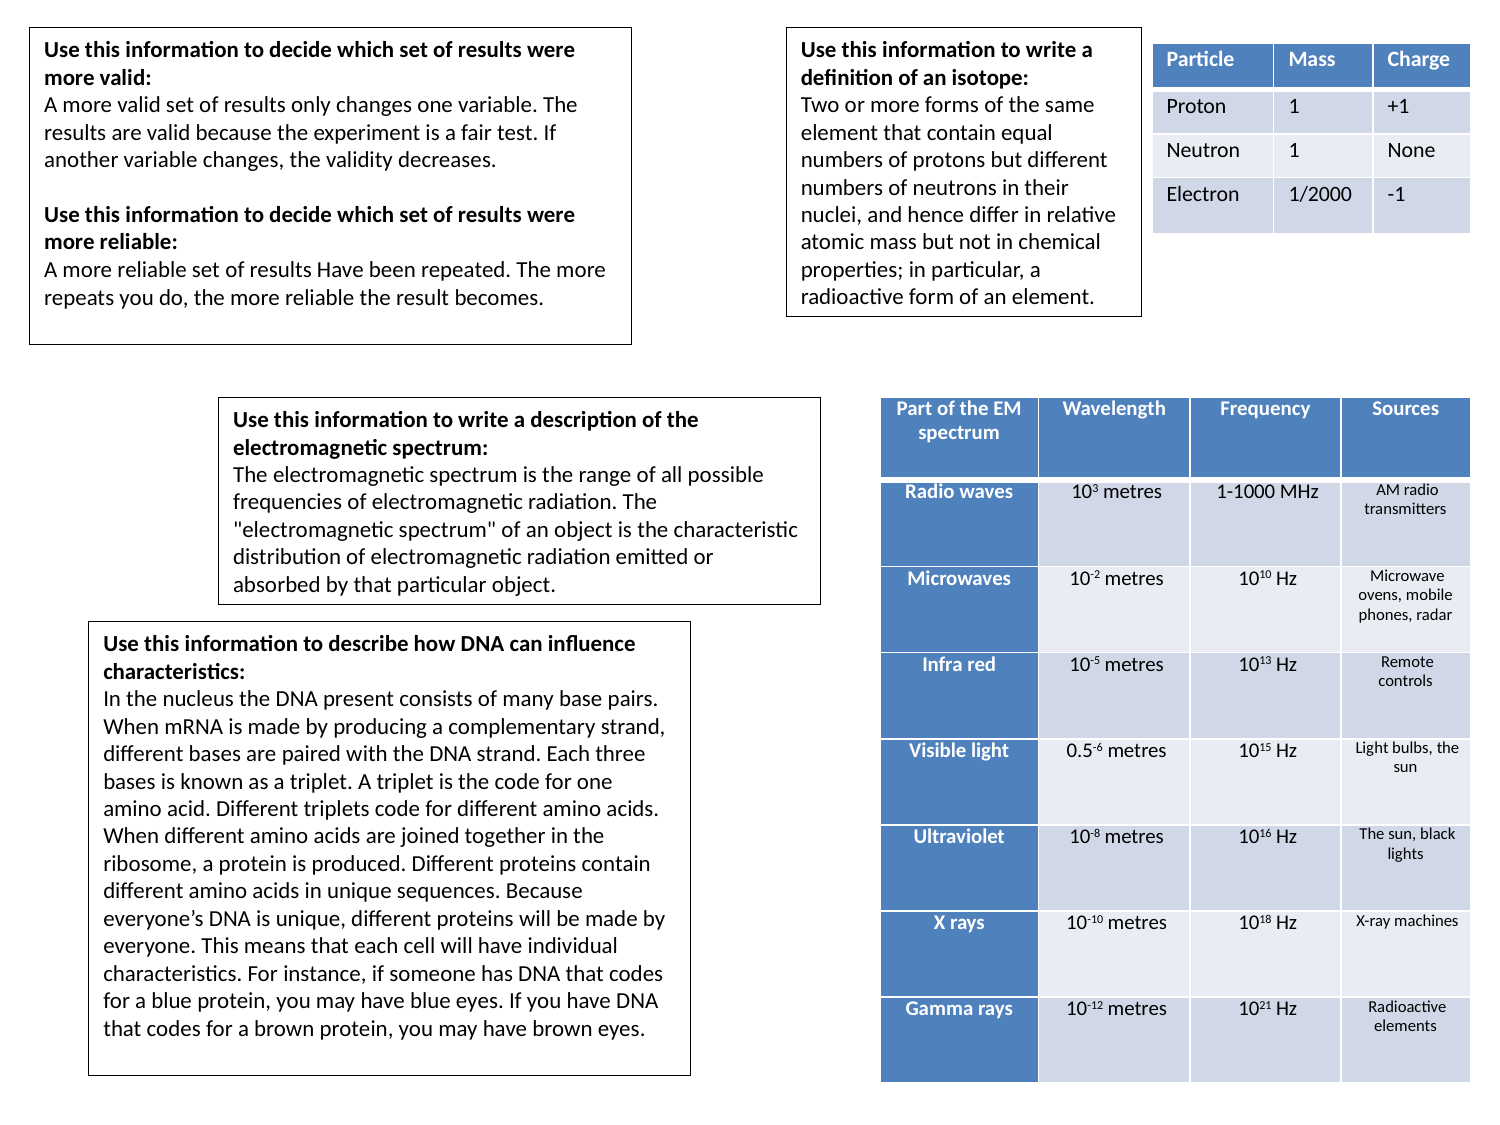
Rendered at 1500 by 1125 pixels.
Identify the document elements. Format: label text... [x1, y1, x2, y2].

table_cell 10-10 metres [1039, 912, 1189, 996]
text_box Use this information to write a description of the electromagnetic spectrum: The electromagnetic spectrum is the range of all possible frequencies of electromagnetic radiation. The "electromagnetic spectrum" of an object is the characteristic distribution of electromagnetic radiation emitted or absorbed by that particular object. [218, 397, 821, 605]
table_cell Remote controls [1342, 653, 1470, 738]
table_cell Visible light [881, 740, 1038, 824]
table_cell Light bulbs, the sun [1342, 740, 1470, 824]
text_box Use this information to describe how DNA can influence characteristics: In the nucleus the DNA present consists of many base pairs. When mRNA is made by producing a complementary strand, different bases are paired with the DNA strand. Each three bases is known as a triplet. A triplet is the code for one amino acid. Different triplets code for different amino acids. When different amino acids are joined together in the ribosome, a protein is produced. Different proteins contain different amino acids in unique sequences. Because everyone’s DNA is unique, different proteins will be made by everyone. This means that each cell will have individual characteristics. For instance, if someone has DNA that codes for a blue protein, you may have blue eyes. If you have DNA that codes for a brown protein, you may have brown eyes. [88, 621, 691, 1076]
table_cell Electron [1153, 178, 1273, 233]
table_header Particle [1153, 44, 1273, 87]
table_cell None [1374, 135, 1470, 177]
table_cell 10-5 metres [1039, 653, 1189, 738]
text_box Use this information to decide which set of results were more valid: A more valid set of results only changes one variable. The results are valid because the experiment is a fair test. If another variable changes, the validity decreases. Use this information to decide which set of results were more reliable: A more reliable set of results Have been repeated. The more repeats you do, the more reliable the result becomes. [29, 27, 632, 345]
table_cell Radioactive elements [1342, 998, 1470, 1082]
table_cell Ultraviolet [881, 826, 1038, 910]
table_cell 0.5-6 metres [1039, 740, 1189, 824]
table_header Sources [1342, 398, 1470, 477]
table_cell X rays [881, 912, 1038, 996]
table_cell 1015 Hz [1191, 740, 1340, 824]
table_cell Neutron [1153, 135, 1273, 177]
table_cell +1 [1374, 92, 1470, 133]
table_cell 103 metres [1039, 483, 1189, 566]
table_cell -1 [1374, 178, 1470, 233]
table_cell 1016 Hz [1191, 826, 1340, 910]
table_header Mass [1274, 44, 1372, 87]
table_header Part of the EM spectrum [881, 398, 1038, 477]
table_cell AM radio transmitters [1342, 483, 1470, 566]
table_cell Radio waves [881, 483, 1038, 566]
table_cell 1/2000 [1274, 178, 1372, 233]
table_header Frequency [1191, 398, 1340, 477]
table_cell Microwave ovens, mobile phones, radar [1342, 567, 1470, 652]
table_cell 1-1000 MHz [1191, 483, 1340, 566]
table_cell 1010 Hz [1191, 567, 1340, 652]
table_cell Gamma rays [881, 998, 1038, 1082]
table_cell 10-8 metres [1039, 826, 1189, 910]
table_cell The sun, black lights [1342, 826, 1470, 910]
table_header Charge [1374, 44, 1470, 87]
table_cell 1021 Hz [1191, 998, 1340, 1082]
table_cell Infra red [881, 653, 1038, 738]
text_box Use this information to write a definition of an isotope: Two or more forms of the same element that contain equal numbers of protons but different numbers of neutrons in their nuclei, and hence differ in relative atomic mass but not in chemical properties; in particular, a radioactive form of an element. [786, 27, 1142, 317]
table_cell 10-12 metres [1039, 998, 1189, 1082]
table_cell 1 [1274, 135, 1372, 177]
table_cell 1018 Hz [1191, 912, 1340, 996]
table_cell X-ray machines [1342, 912, 1470, 996]
table_cell 1013 Hz [1191, 653, 1340, 738]
table_header Wavelength [1039, 398, 1189, 477]
table_cell 10-2 metres [1039, 567, 1189, 652]
table_cell Microwaves [881, 567, 1038, 652]
table_cell 1 [1274, 92, 1372, 133]
table_cell Proton [1153, 92, 1273, 133]
